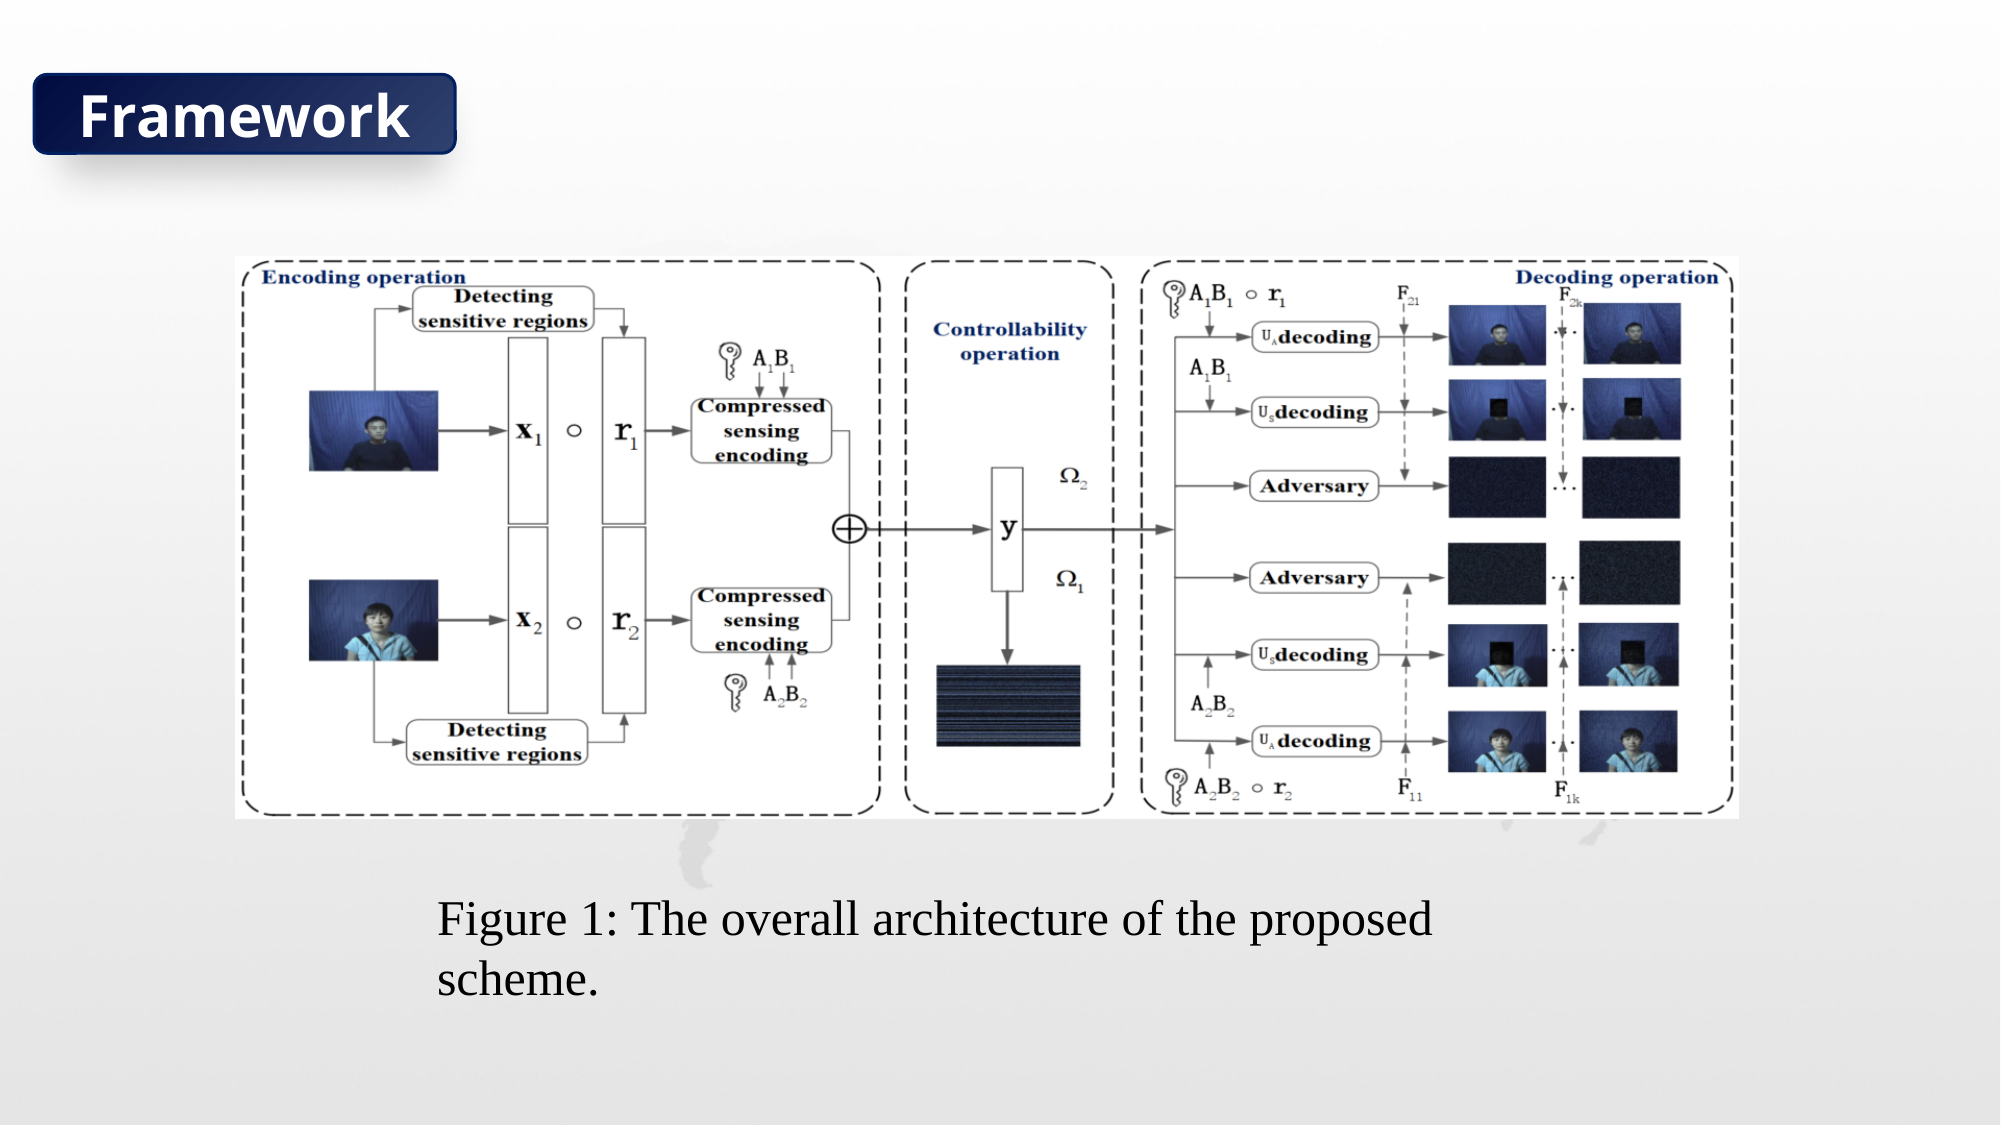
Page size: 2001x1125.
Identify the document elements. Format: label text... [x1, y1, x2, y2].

text_box Figure 1: The overall architecture of the proposed scheme. [422, 877, 1619, 1013]
picture [0, 0, 2001, 1125]
text_box Framework [33, 73, 457, 155]
